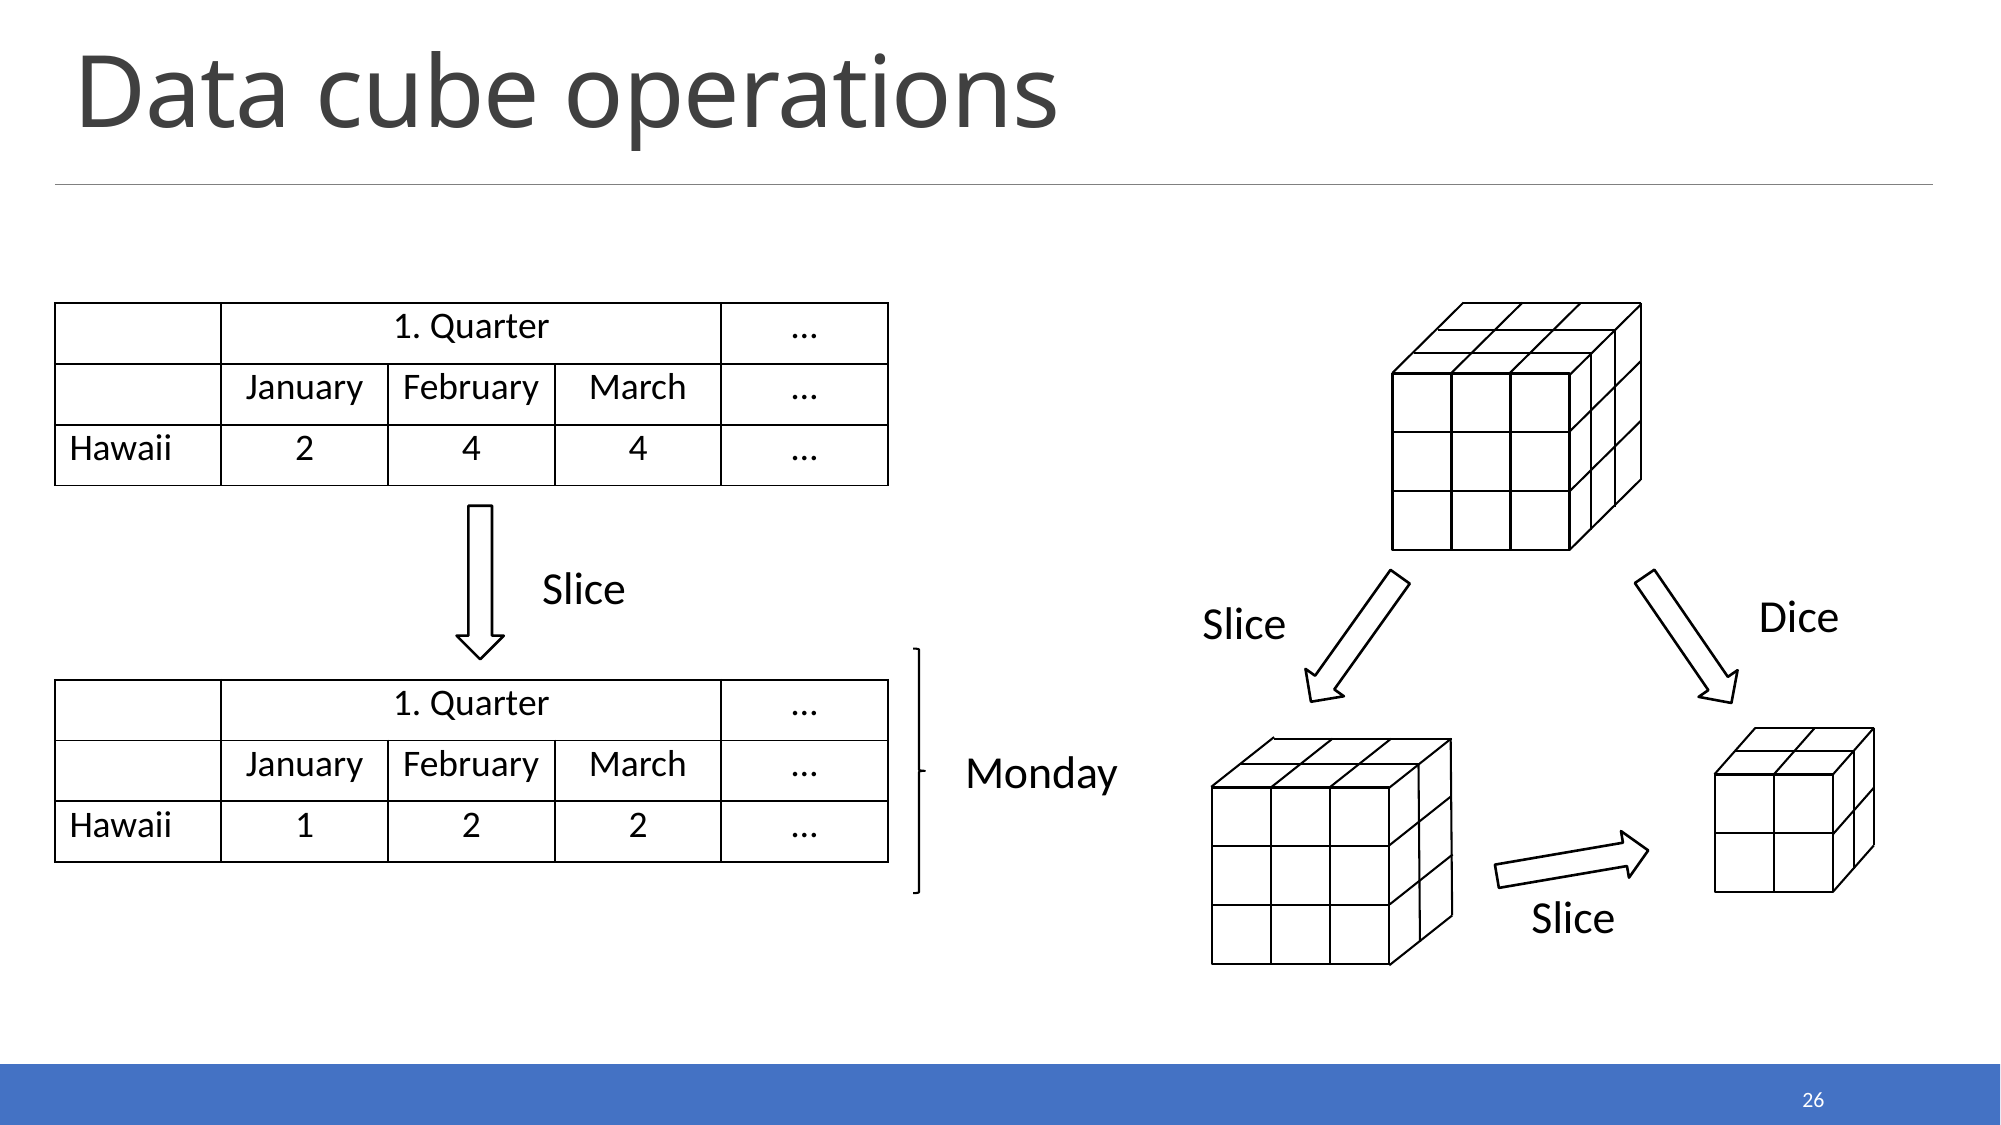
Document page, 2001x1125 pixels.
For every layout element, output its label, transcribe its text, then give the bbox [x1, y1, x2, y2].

text_box [1633, 568, 1739, 705]
table_header 1. Quarter [222, 681, 720, 740]
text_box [1391, 302, 1642, 551]
table_cell … [722, 426, 887, 485]
text_box [1304, 568, 1411, 704]
table_cell Hawaii [56, 426, 220, 485]
table_cell … [722, 802, 887, 861]
text_box [1493, 829, 1650, 890]
text_box [913, 647, 926, 895]
table_cell 4 [556, 426, 720, 485]
table_header … [722, 304, 887, 363]
table_cell February [389, 741, 554, 800]
text_box Monday [950, 735, 1142, 806]
table_cell January [222, 741, 387, 800]
text_box Slice [1516, 880, 1647, 951]
table_cell … [722, 741, 887, 800]
table_cell 2 [556, 802, 720, 861]
table_cell … [722, 365, 887, 424]
table_cell 2 [389, 802, 554, 861]
table_cell [56, 741, 220, 800]
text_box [1713, 727, 1875, 893]
table_header [56, 304, 220, 363]
table_cell [56, 365, 220, 424]
table_cell January [222, 365, 387, 424]
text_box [1210, 736, 1454, 966]
table_cell Hawaii [56, 802, 220, 861]
text_box Slice [1187, 586, 1318, 657]
slide_number 26 [1624, 1077, 1840, 1120]
table_cell 4 [389, 426, 554, 485]
table_header [56, 681, 220, 740]
table_cell February [389, 365, 554, 424]
table_cell March [556, 365, 720, 424]
table_header … [722, 681, 887, 740]
text_box [455, 504, 506, 661]
text_box Dice [1743, 579, 1874, 650]
table_cell March [556, 741, 720, 800]
table_cell 2 [222, 426, 387, 485]
text_box Slice [527, 551, 658, 622]
title Data cube operations [59, 29, 1938, 156]
table_header 1. Quarter [222, 304, 720, 363]
table_cell 1 [222, 802, 387, 861]
